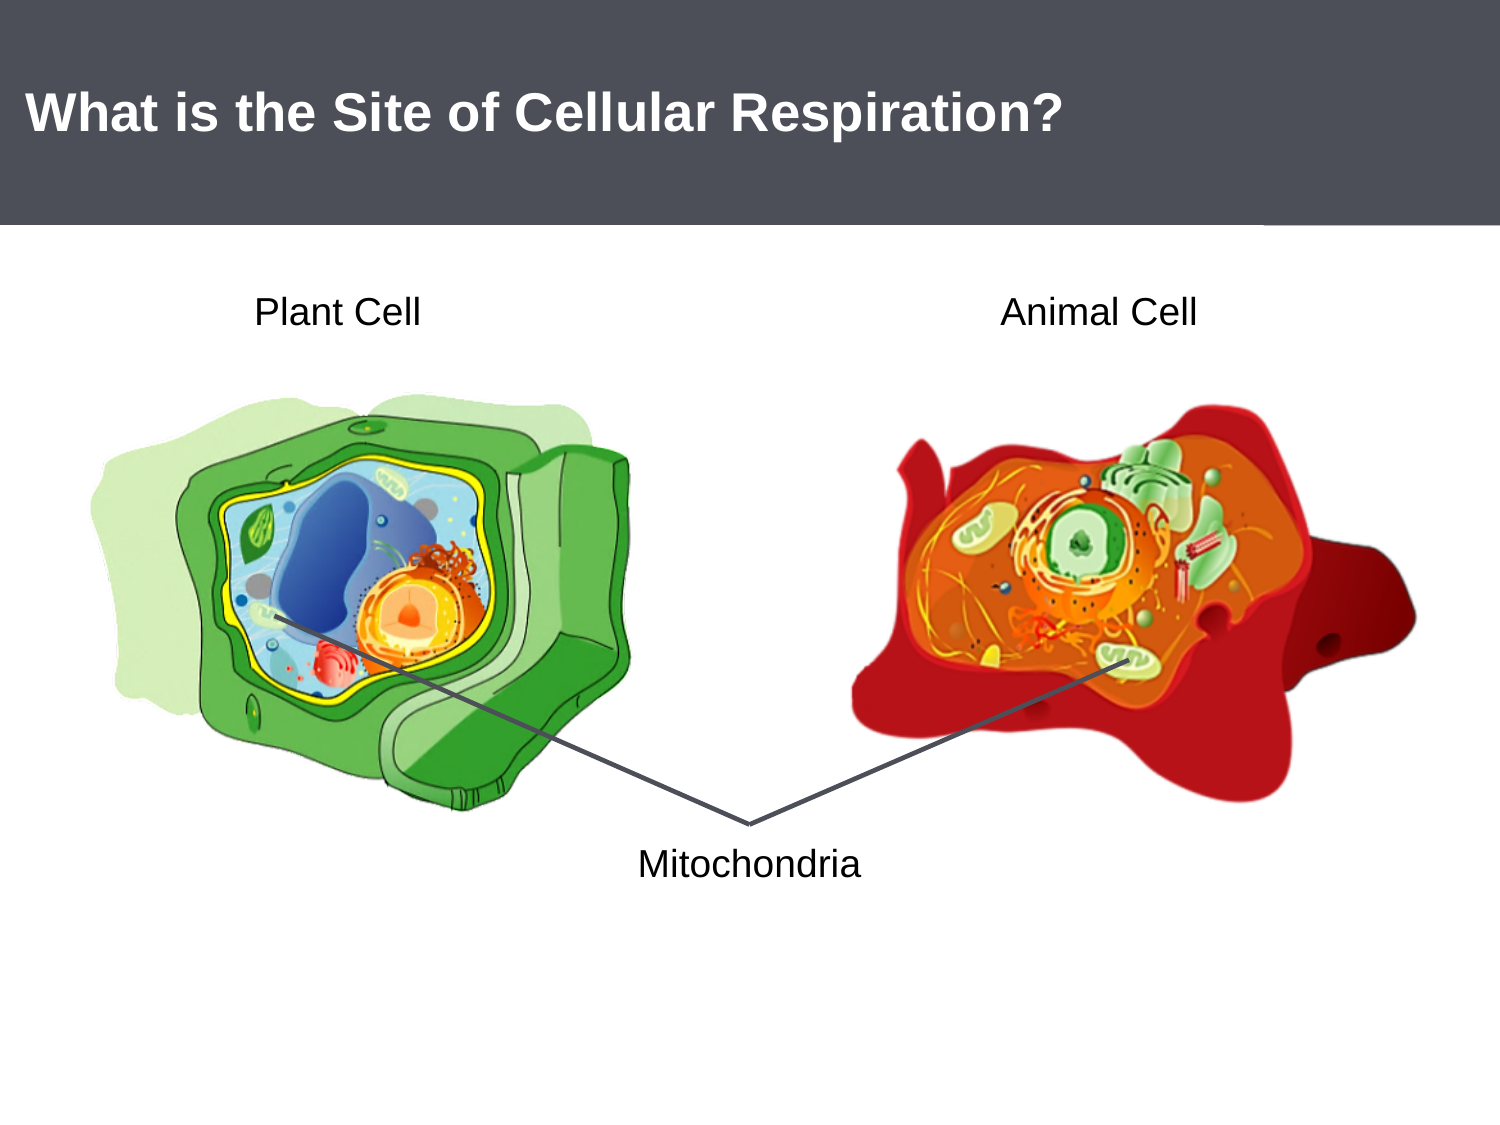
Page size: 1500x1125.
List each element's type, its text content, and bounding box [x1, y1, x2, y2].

title What is the Site of Cellular Respiration? [0, 0, 1500, 225]
text_box Animal Cell [924, 272, 1274, 342]
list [74, 383, 650, 839]
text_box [274, 615, 750, 825]
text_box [754, 659, 1130, 825]
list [838, 393, 1430, 825]
text_box Plant Cell [163, 271, 512, 341]
text_box Mitochondria [575, 833, 924, 894]
